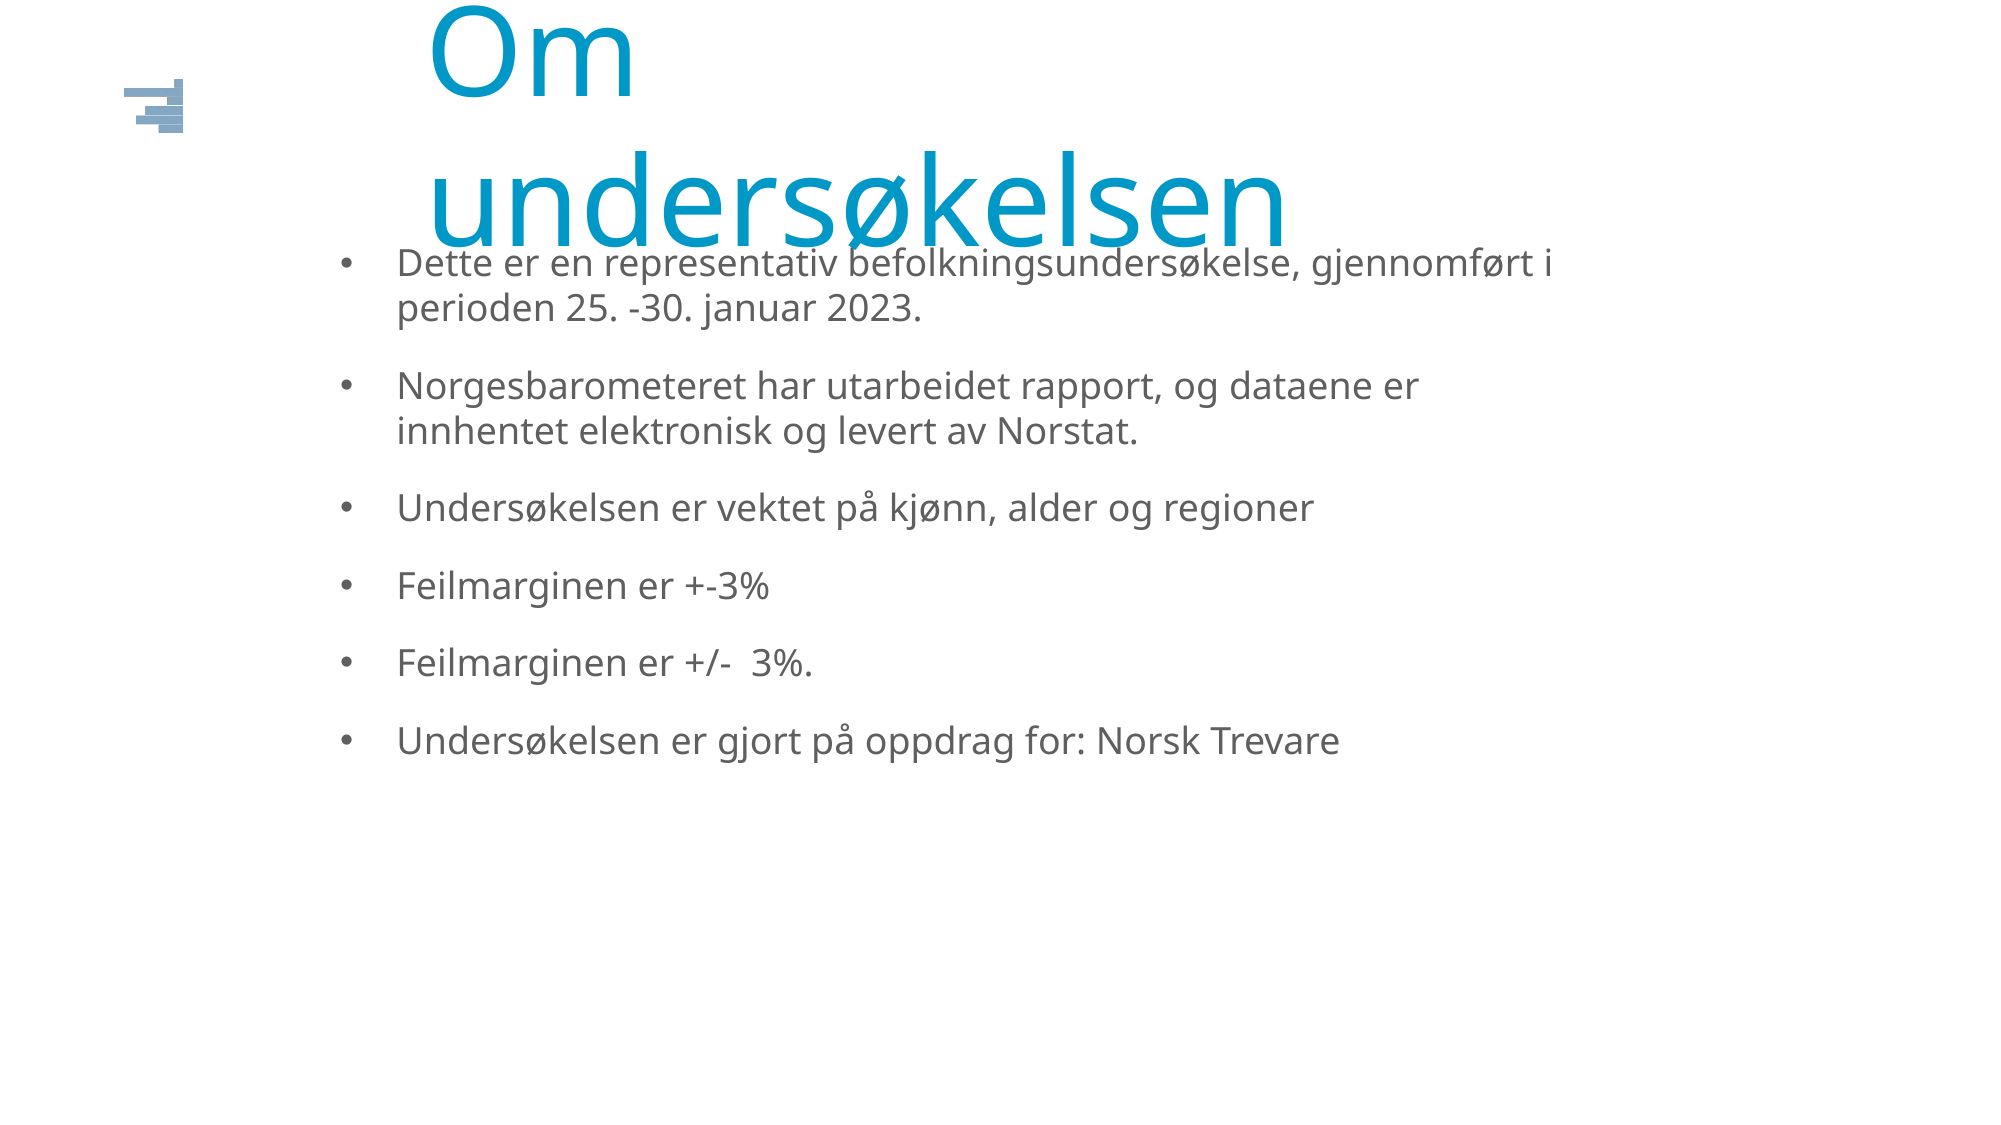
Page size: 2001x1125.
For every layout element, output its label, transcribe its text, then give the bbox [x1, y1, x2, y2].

text_box Dette er en representativ befolkningsundersøkelse, gjennomført i perioden 25. -30. januar 2023. Norgesbarometeret har utarbeidet rapport, og dataene er innhentet elektronisk og levert av Norstat. Undersøkelsen er vektet på kjønn, alder og regioner Feilmarginen er +-3% Feilmarginen er +/- 3%. Undersøkelsen er gjort på oppdrag for: Norsk Trevare [325, 231, 1612, 904]
title Om undersøkelsen [410, 0, 1398, 231]
